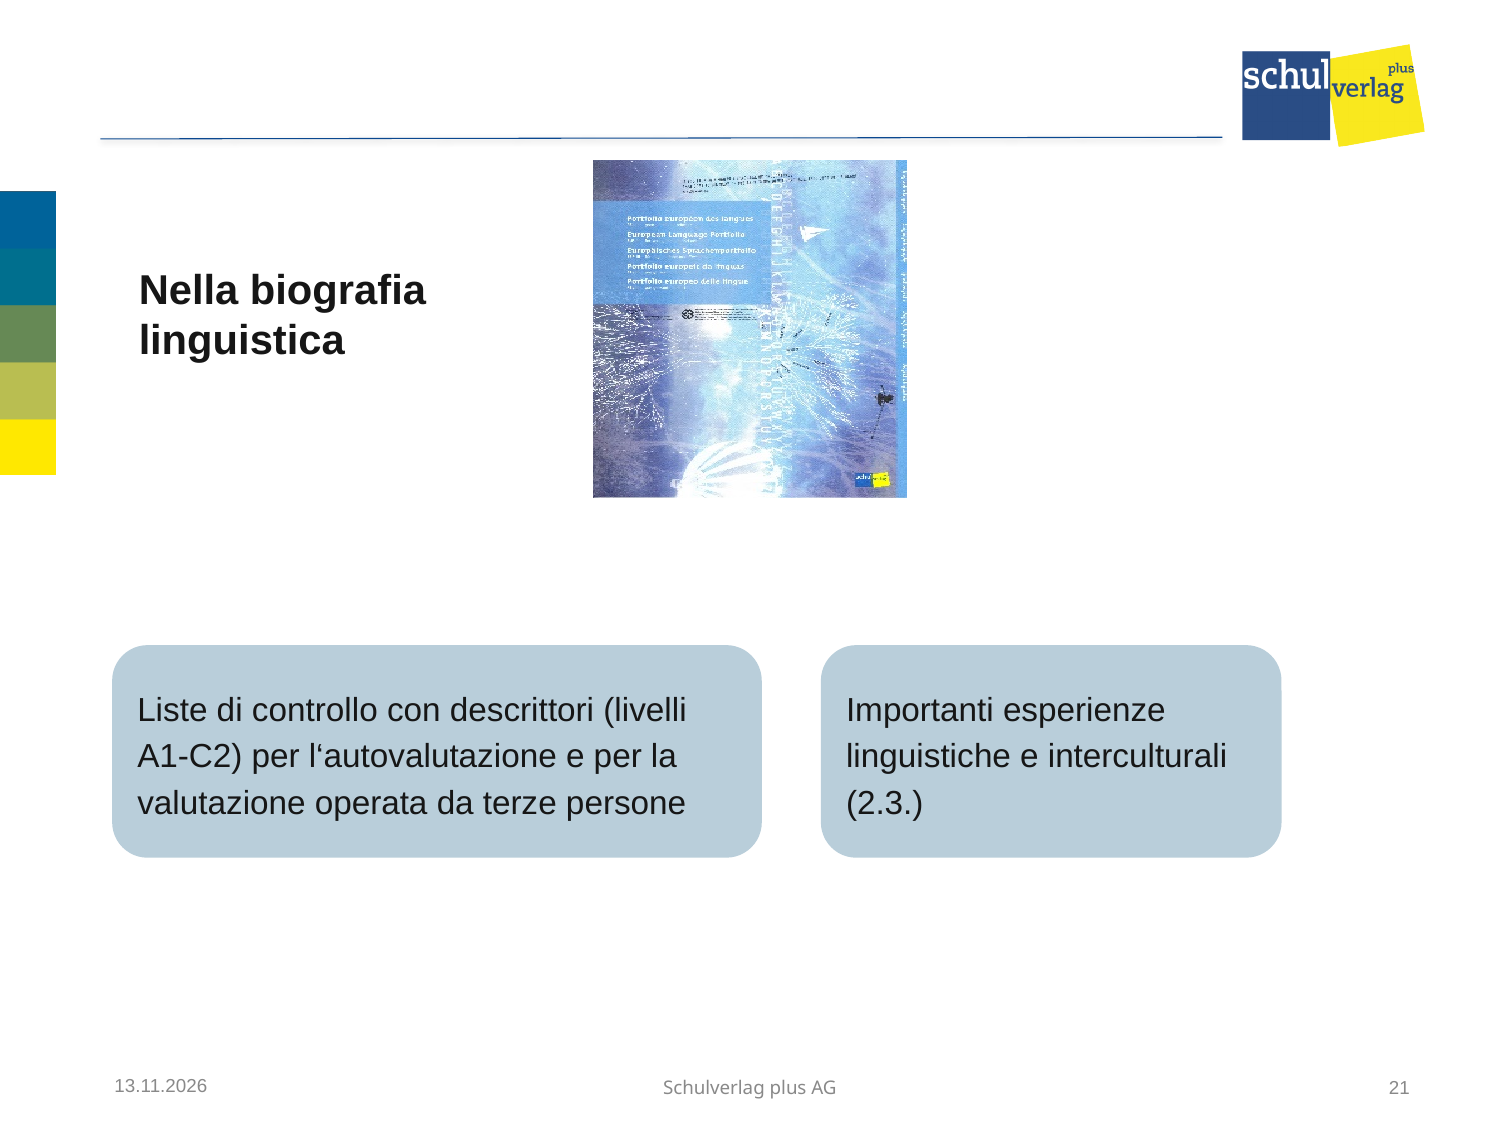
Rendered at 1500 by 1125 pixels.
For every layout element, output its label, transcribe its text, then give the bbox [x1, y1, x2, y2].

picture [1242, 44, 1425, 147]
footer Schulverlag plus AG [512, 1056, 988, 1117]
text_box Importanti esperienze linguistiche e interculturali (2.3.) [818, 643, 1284, 860]
text_box Nella biografia linguistica [123, 255, 588, 371]
picture [593, 160, 907, 498]
picture [0, 306, 56, 475]
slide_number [99, 1054, 450, 1115]
text_box Liste di controllo con descrittori (livelli A1-C2) per l‘autovalutazione e per la valutazione operata da terze persone [110, 643, 764, 860]
slide_number 21 [1074, 1056, 1425, 1117]
picture [0, 191, 56, 247]
